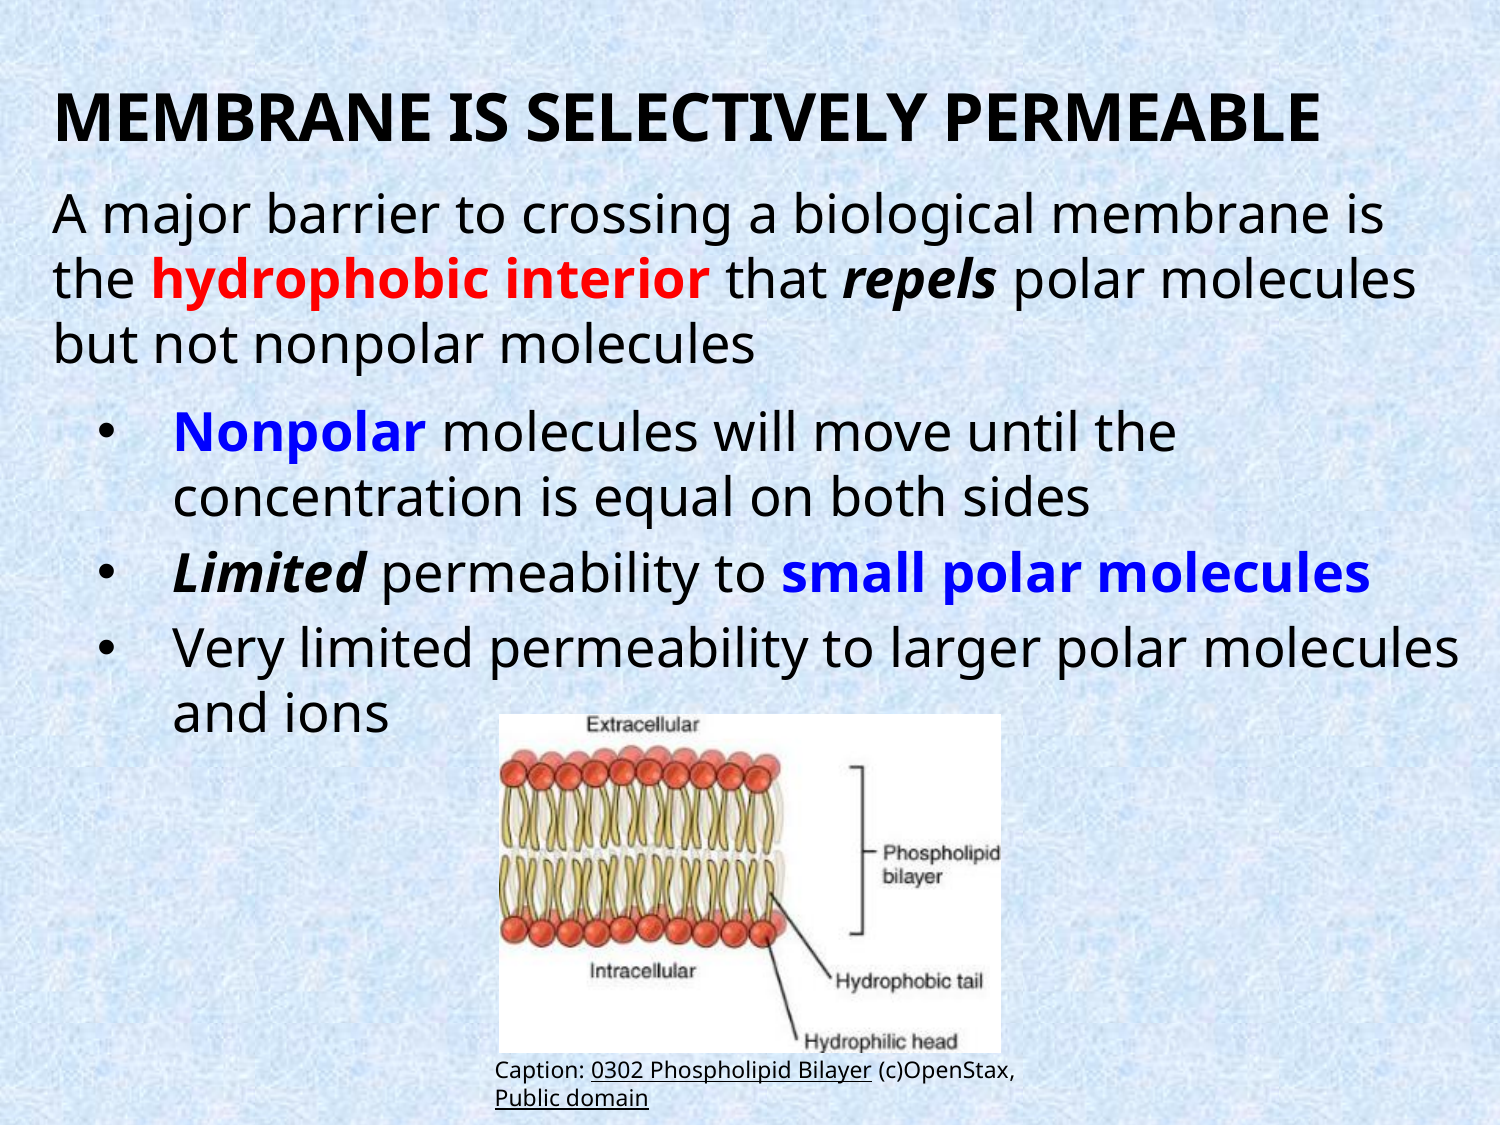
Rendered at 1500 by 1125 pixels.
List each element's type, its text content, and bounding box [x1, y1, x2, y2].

title Membrane is Selectively Permeable [37, 50, 1461, 163]
picture [0, 0, 1500, 1125]
list A major barrier to crossing a biological membrane is the hydrophobic interior that repels polar molecules but not nonpolar molecules Nonpolar molecules will move until the concentration is equal on both sides Limited permeability to small polar molecules Very limited permeability to larger polar molecules and ions [37, 171, 1481, 914]
text_box Caption: 0302 Phospholipid Bilayer (c)OpenStax, Public domain [479, 1048, 1230, 1119]
